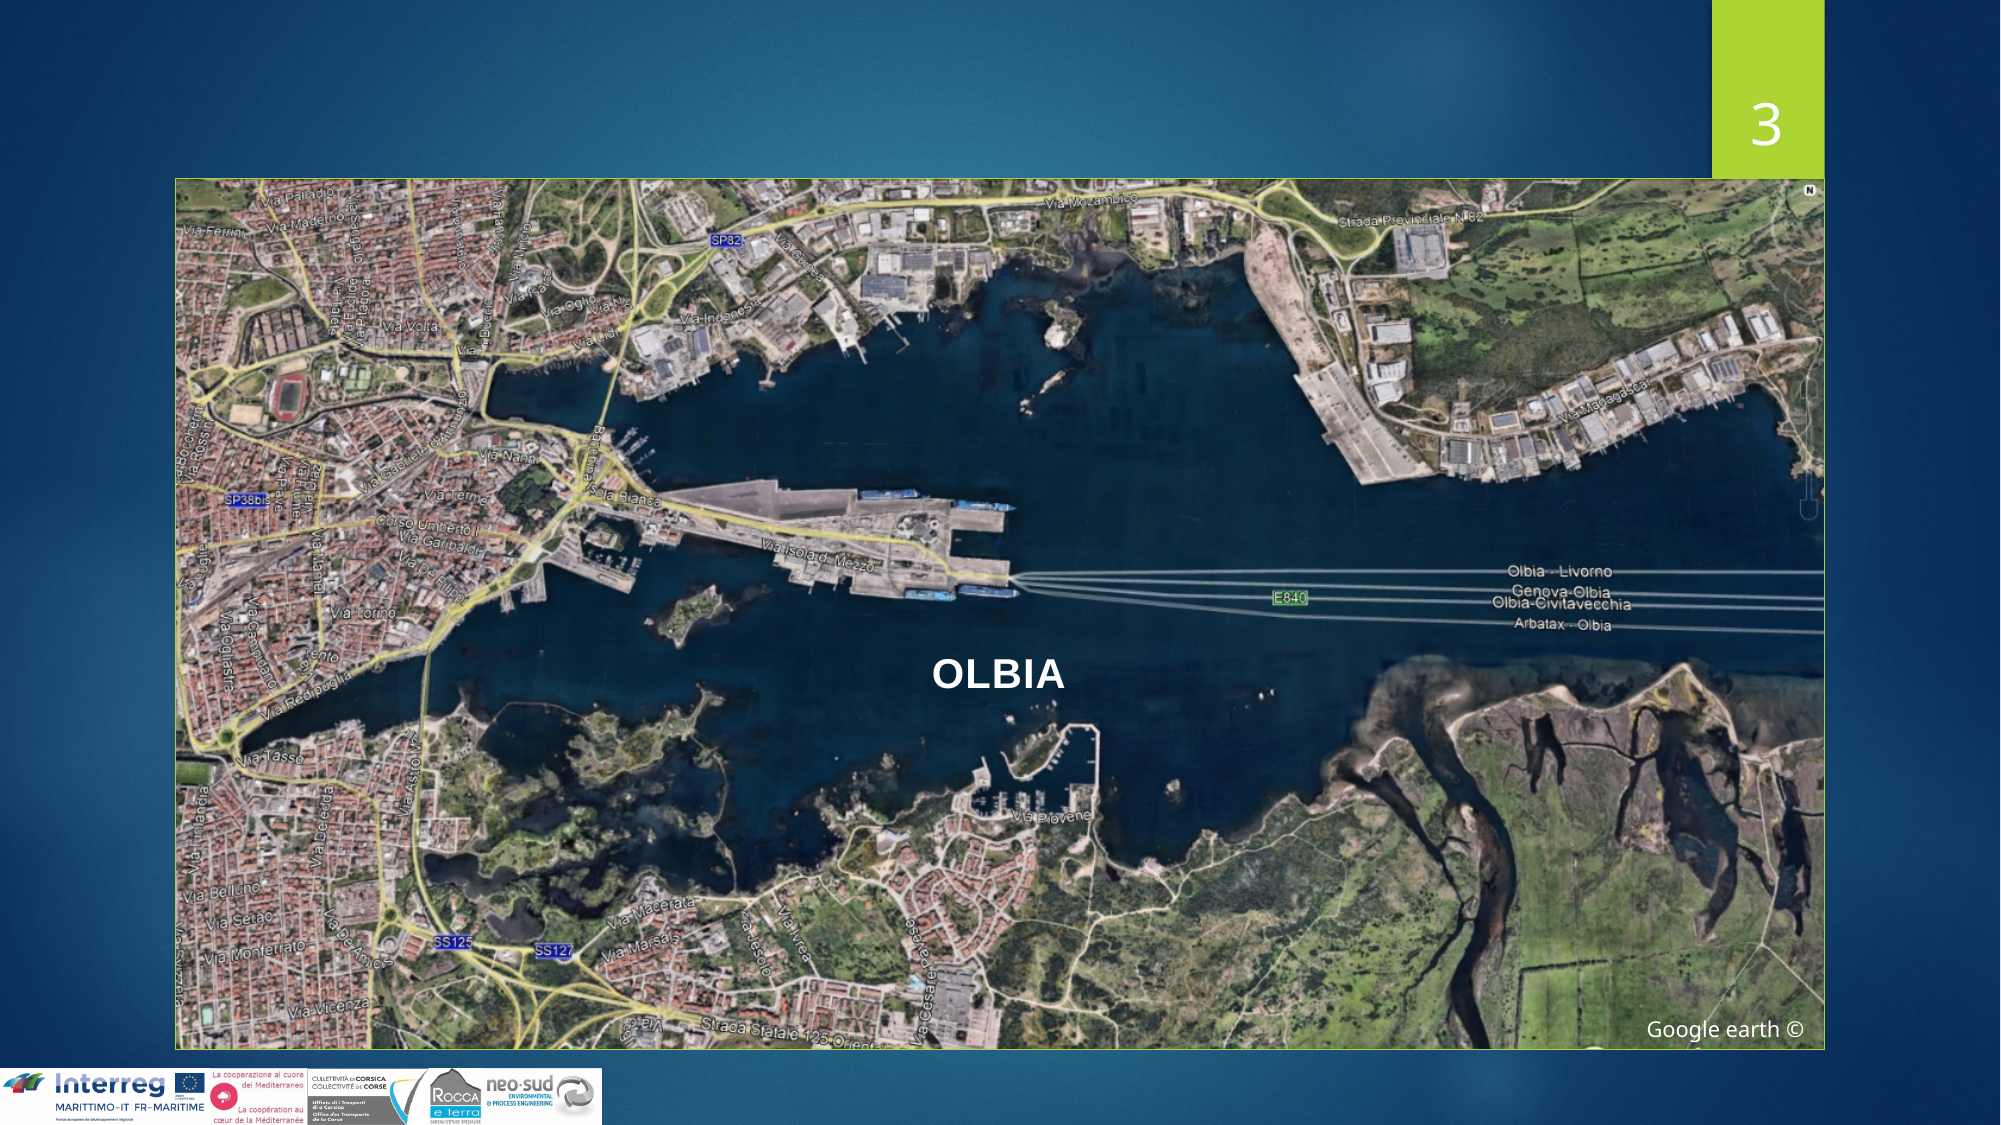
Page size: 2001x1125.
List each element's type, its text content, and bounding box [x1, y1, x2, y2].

picture [0, 0, 1825, 1125]
slide_number 3 [1698, 48, 1836, 175]
